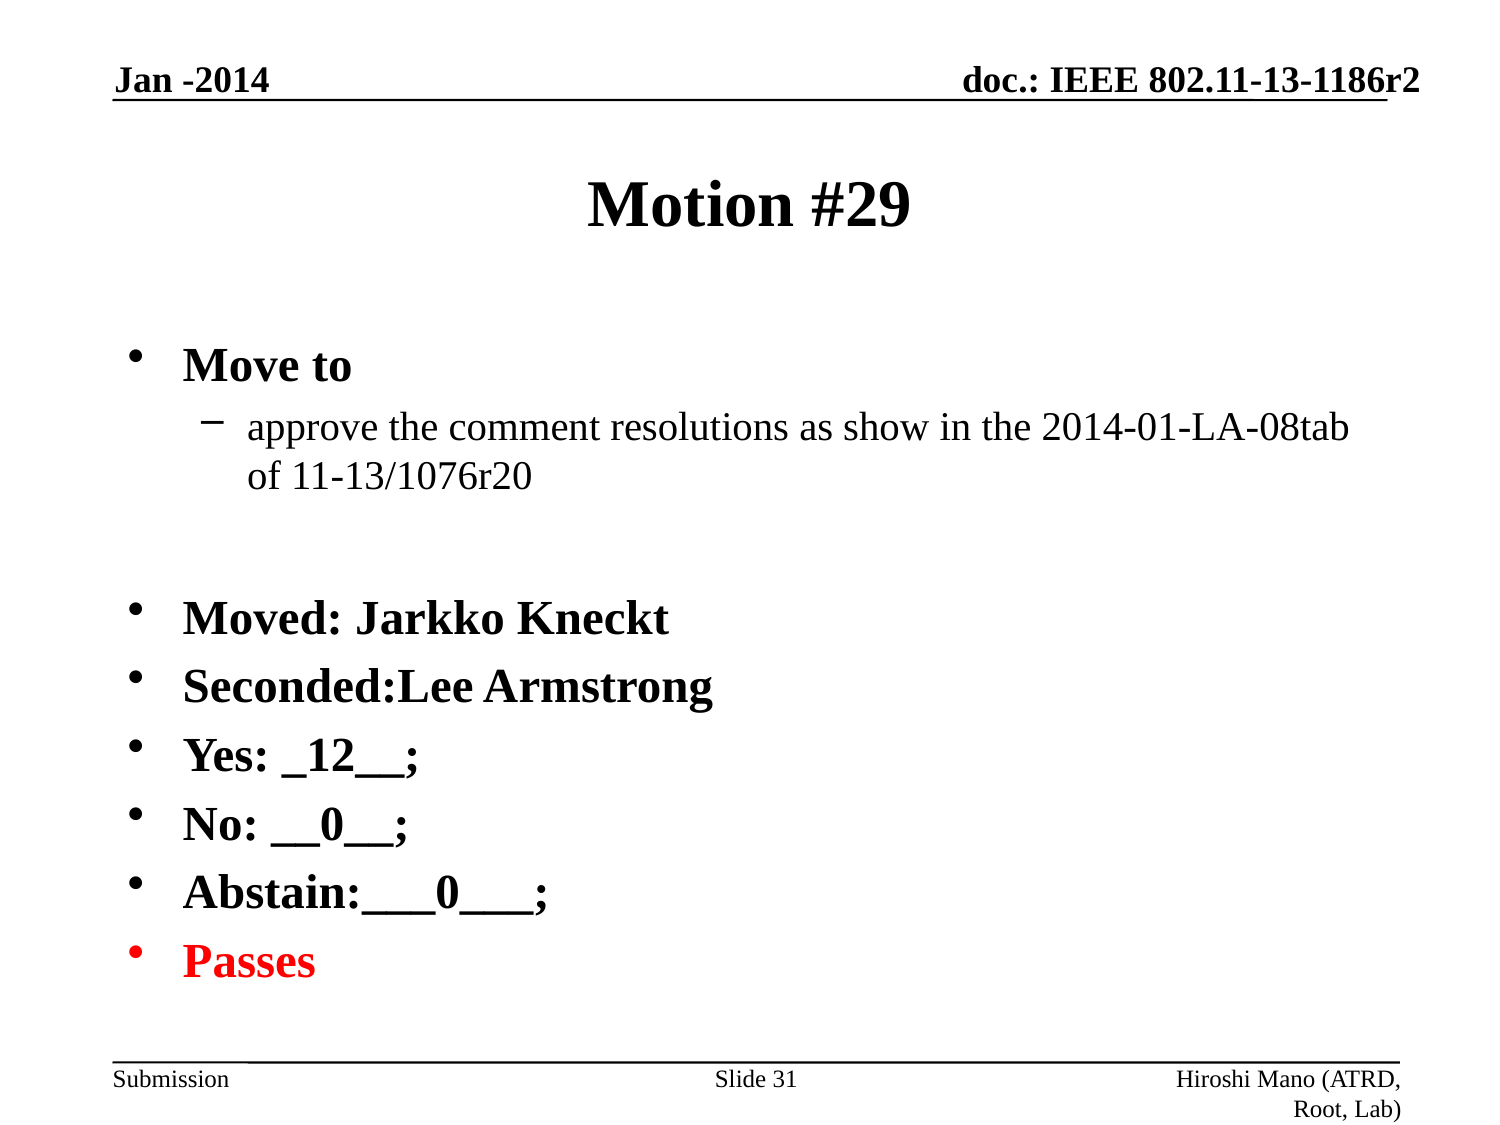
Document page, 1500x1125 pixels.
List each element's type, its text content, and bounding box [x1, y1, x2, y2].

slide_number Slide 31 [712, 1061, 800, 1093]
footer Hiroshi Mano (ATRD, Root, Lab) [1171, 1061, 1402, 1093]
list Move to approve the comment resolutions as show in the 2014-01-LA-08tab of 11-13/1076r20 Moved: Jarkko Kneckt Seconded:Lee Armstrong Yes: _12__; No: __0__; Abstain:___0___; Passes [112, 324, 1388, 1001]
title Motion #29 [112, 112, 1388, 288]
slide_number Jan -2014 [114, 54, 274, 101]
